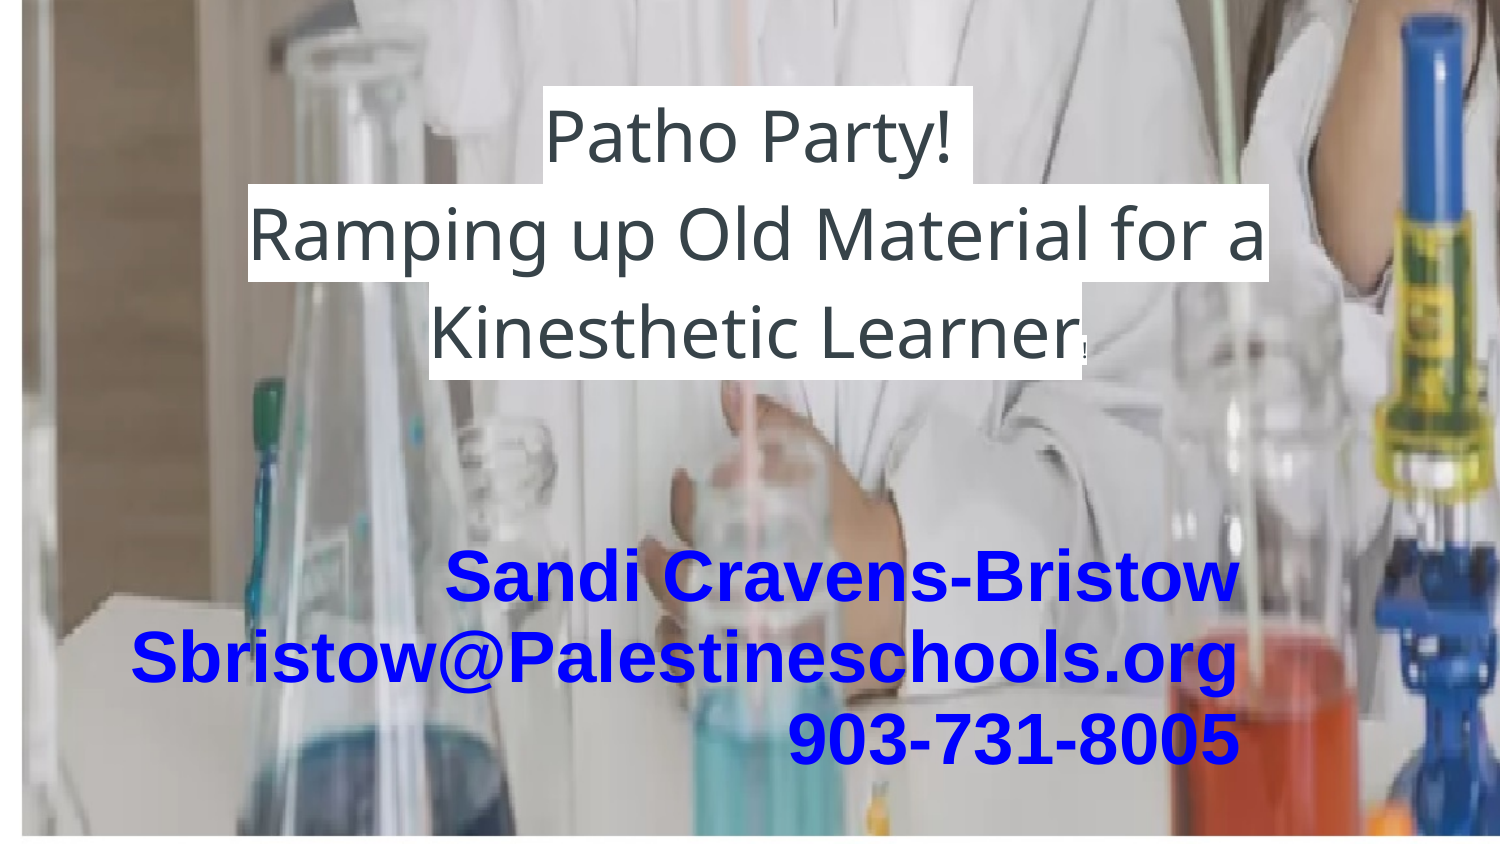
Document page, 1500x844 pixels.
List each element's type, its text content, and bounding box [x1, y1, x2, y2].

picture [0, 0, 1500, 844]
title Patho Party! Ramping up Old Material for a Kinesthetic Learner! [59, 57, 1458, 395]
subtitle Sandi Cravens-Bristow Sbristow@Palestineschools.org 903-731-8005 [0, 520, 1256, 798]
